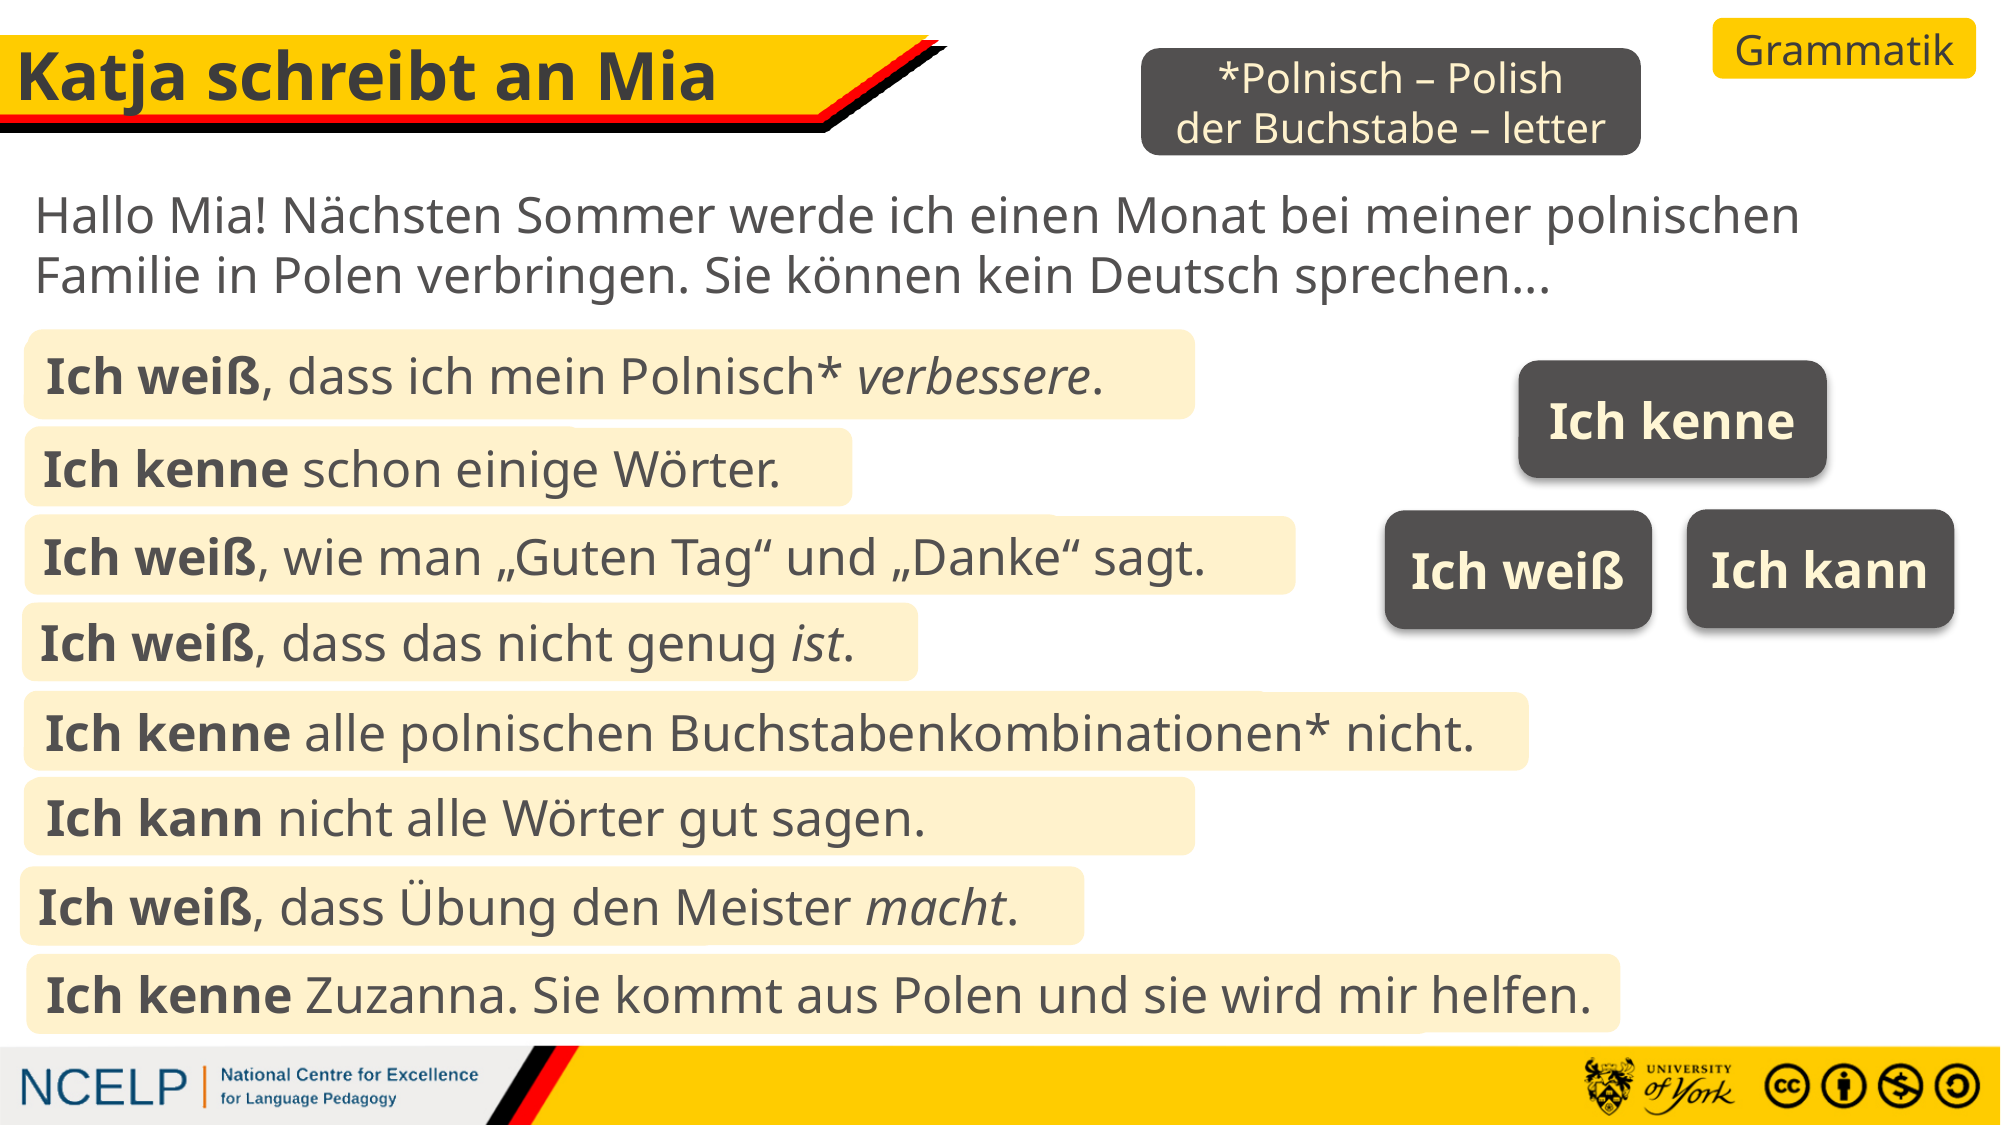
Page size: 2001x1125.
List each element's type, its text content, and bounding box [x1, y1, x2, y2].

title Katja schreibt an Mia [0, 35, 968, 142]
text_box Ich kenne alle polnischen Buchstabenkombinationen* nicht. [26, 692, 1529, 771]
text_box Ich weiß, dass ich mein Polnisch* verbessere. [27, 329, 1196, 420]
text_box nicht alle Wörter gut sagen. [23, 779, 32, 853]
text_box Ich weiß [1384, 510, 1653, 630]
text_box Ich weiß, dass das nicht genug ist. [21, 602, 919, 682]
text_box Grammatik [1712, 17, 1977, 79]
text_box ich verbessere mein Polnisch. [23, 342, 31, 416]
text_box Ich kann nicht alle Wörter gut sagen. [27, 776, 1196, 856]
picture [0, 0, 2001, 1125]
text_box Ich kenne schon einige Wörter. [24, 427, 853, 507]
text_box *Polnisch – Polish der Buchstabe – letter [1141, 48, 1641, 156]
text_box Ich weiß, dass Übung den Meister macht. [19, 866, 1085, 946]
text_box Ich kenne [1518, 360, 1827, 478]
text_box Ich weiß, wie man „Guten Tag“ und „Danke“ sagt. [24, 516, 1296, 595]
text_box Ich kenne Zuzanna. Sie kommt aus Polen und sie wird mir helfen. [27, 953, 1621, 1033]
text_box Hallo Mia! Nächsten Sommer werde ich einen Monat bei meiner polnischen Familie in Polen verbringen. Sie können kein Deutsch sprechen... [19, 175, 1955, 311]
text_box Ich kann [1686, 509, 1955, 629]
text_box alle polnischen Buchstabenkombinationen* nicht. [23, 690, 1264, 768]
